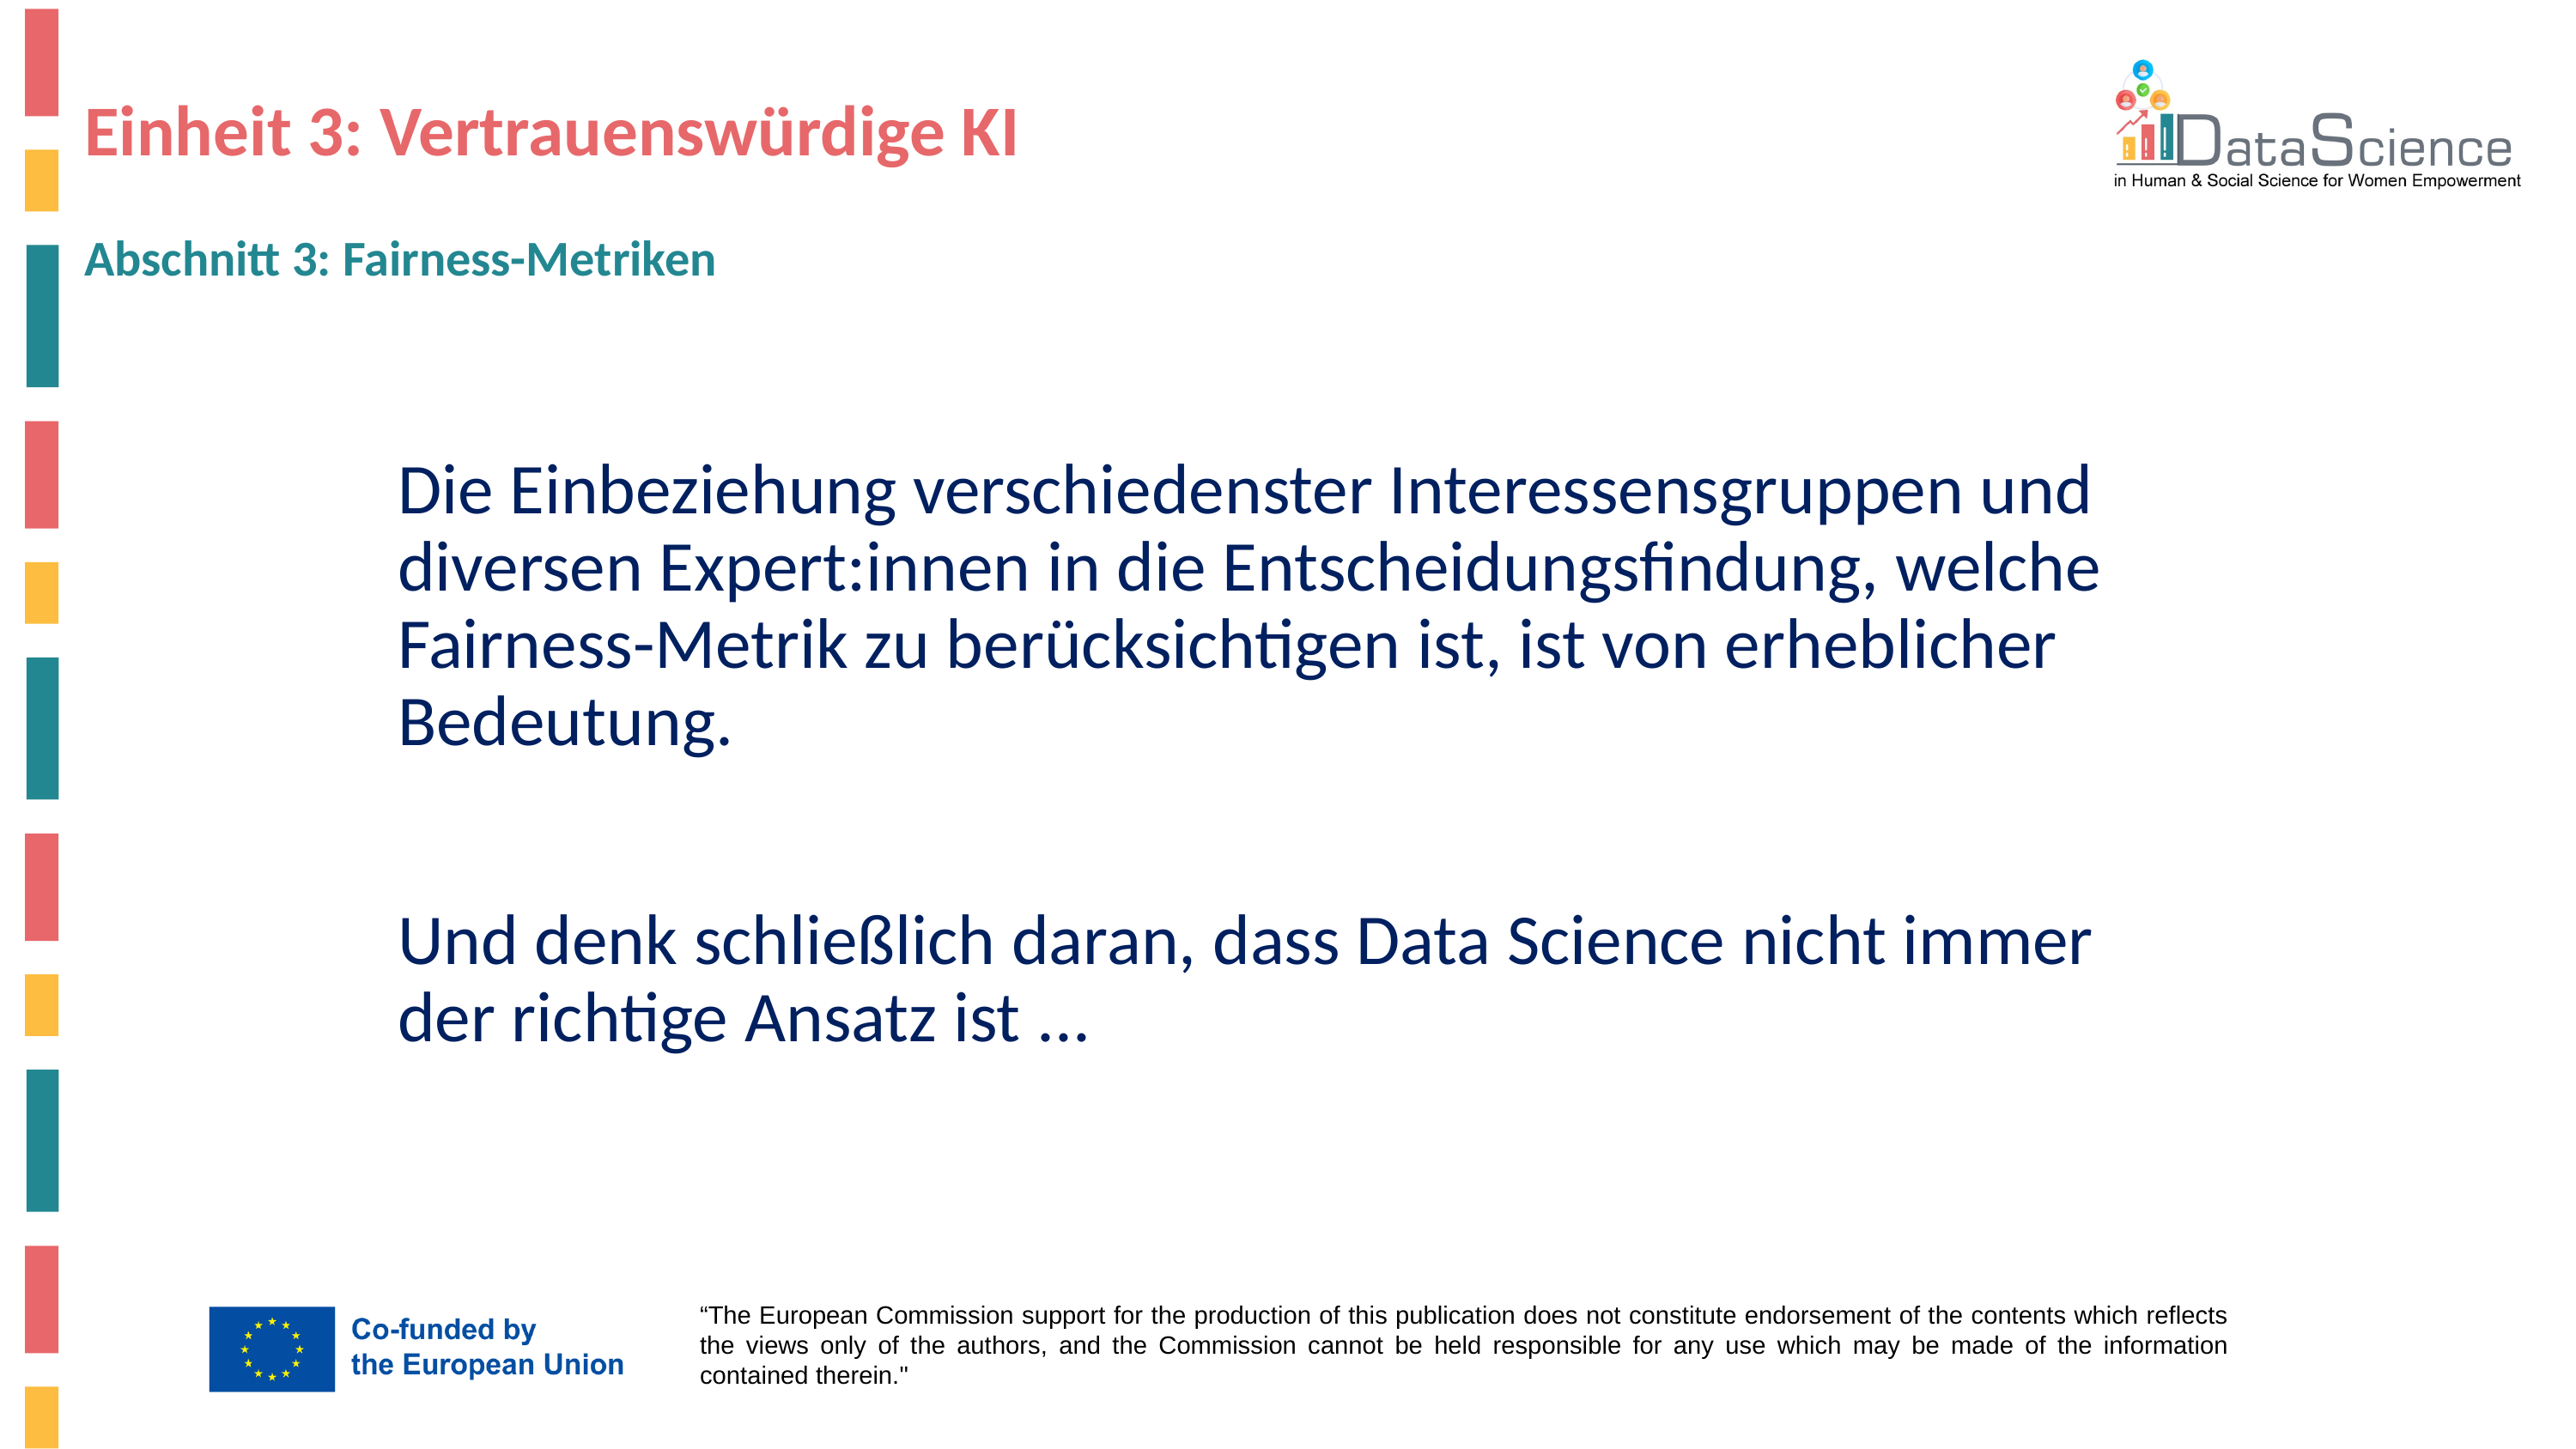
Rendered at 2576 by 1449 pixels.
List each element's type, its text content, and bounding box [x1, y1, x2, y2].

text_box Abschnitt 3: Fairness-Metriken [71, 219, 1486, 293]
title Einheit 3: Vertrauenswürdige KI [71, 88, 1558, 209]
picture [204, 1301, 655, 1397]
picture [2114, 58, 2522, 191]
list Die Einbeziehung verschiedenster Interessensgruppen und diversen Expert:innen in die Entscheidungsfindung, welche Fairness-Metrik zu berücksichtigen ist, ist von erheblicher Bedeutung. Und denk schließlich daran, dass Data Science nicht immer der richtige Ansatz ist ... [378, 324, 2198, 1359]
